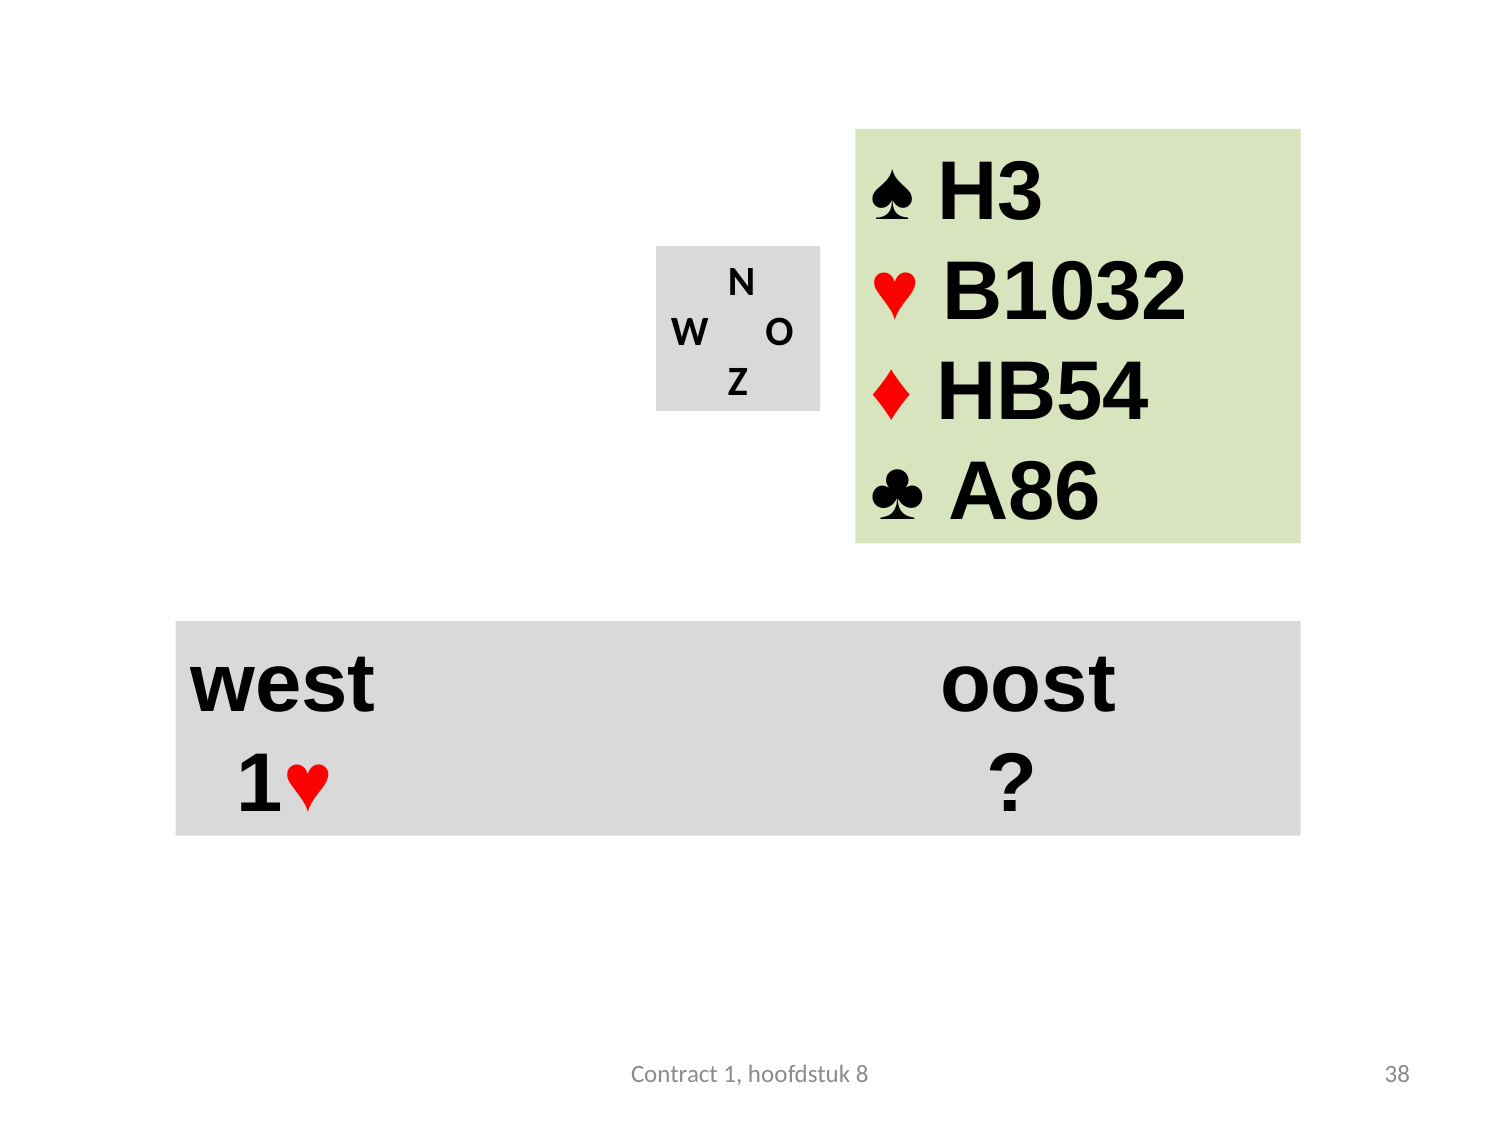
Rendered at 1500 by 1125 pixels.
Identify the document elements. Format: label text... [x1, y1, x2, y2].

text_box N W O Z [656, 246, 821, 411]
footer Contract 1, hoofdstuk 8 [512, 1042, 988, 1103]
slide_number 38 [1074, 1042, 1425, 1103]
text_box west oost 1♥ ? [175, 621, 1301, 836]
text_box ♠ H3 ♥ B1032 ♦ HB54 ♣ A86 [855, 128, 1301, 544]
